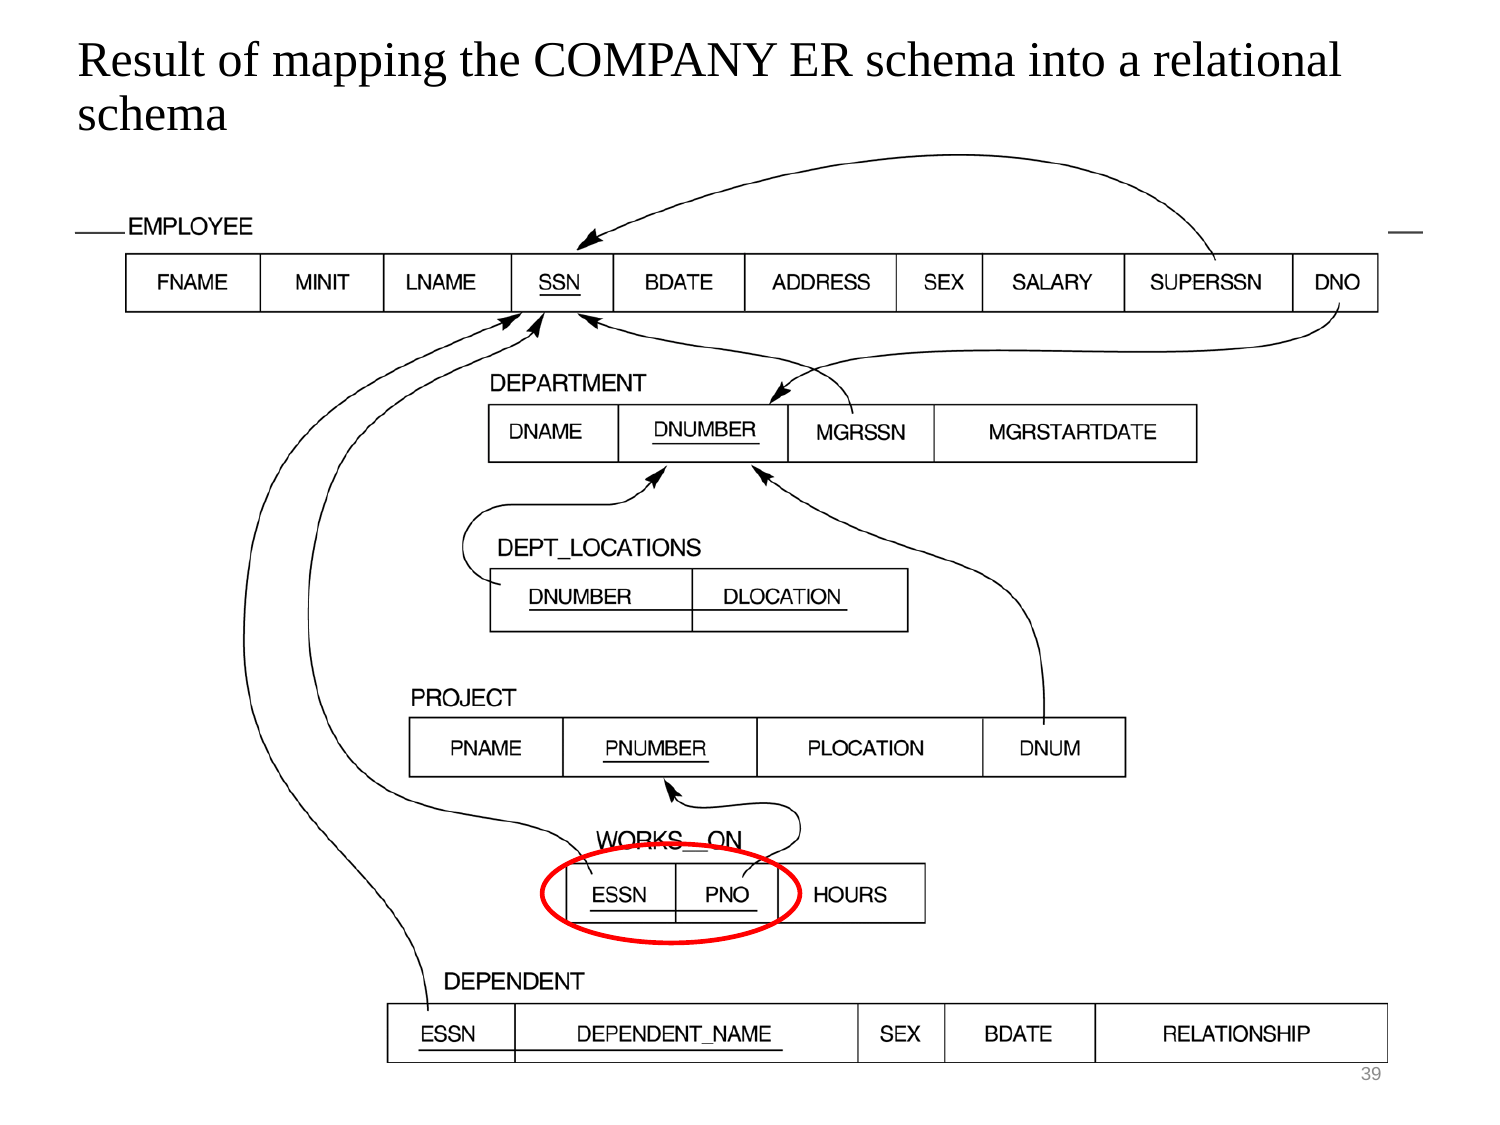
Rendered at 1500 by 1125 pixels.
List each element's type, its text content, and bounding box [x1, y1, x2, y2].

slide_number 39 [1059, 1042, 1397, 1103]
title Result of mapping the COMPANY ER schema into a relational schema [62, 24, 1425, 150]
picture [124, 154, 1388, 1063]
